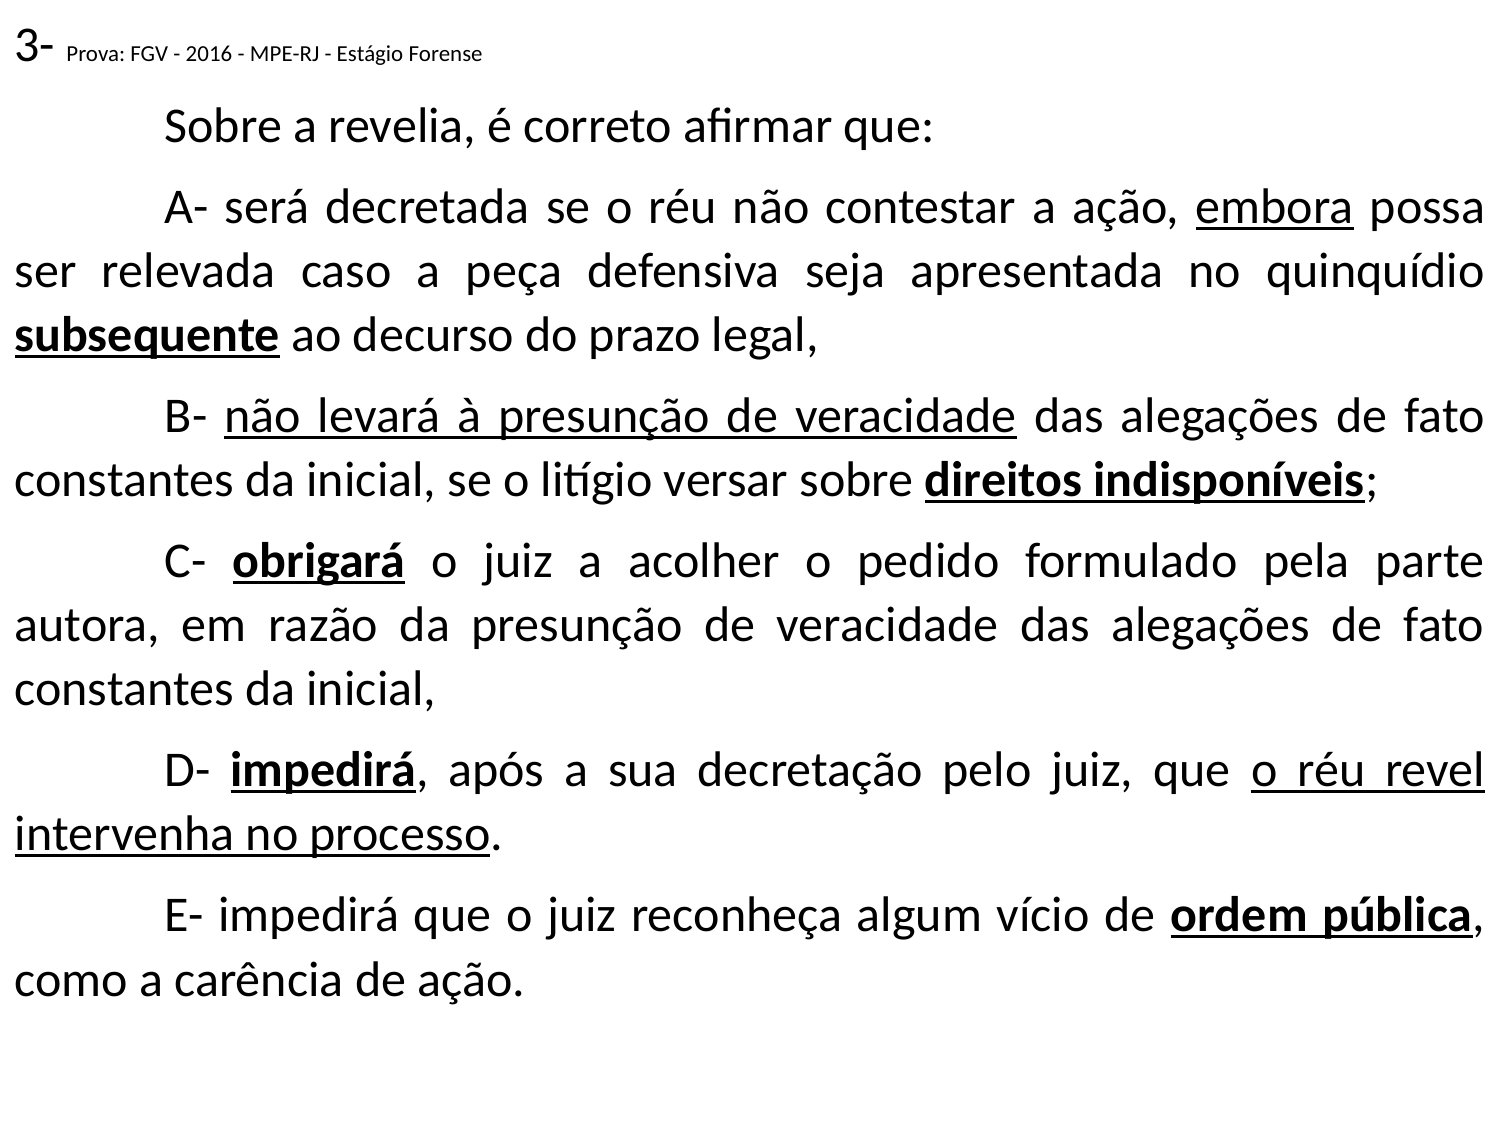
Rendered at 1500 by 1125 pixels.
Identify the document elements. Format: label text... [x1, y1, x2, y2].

text_box 3- Prova: FGV - 2016 - MPE-RJ - Estágio Forense Sobre a revelia, é correto afirmar que: A- será decretada se o réu não contestar a ação, embora possa ser relevada caso a peça defensiva seja apresentada no quinquídio subsequente ao decurso do prazo legal, B- não levará à presunção de veracidade das alegações de fato constantes da inicial, se o litígio versar sobre direitos indisponíveis; C- obrigará o juiz a acolher o pedido formulado pela parte autora, em razão da presunção de veracidade das alegações de fato constantes da inicial, D- impedirá, após a sua decretação pelo juiz, que o réu revel intervenha no processo. E- impedirá que o juiz reconheça algum vício de ordem pública, como a carência de ação. [0, 0, 1500, 1125]
